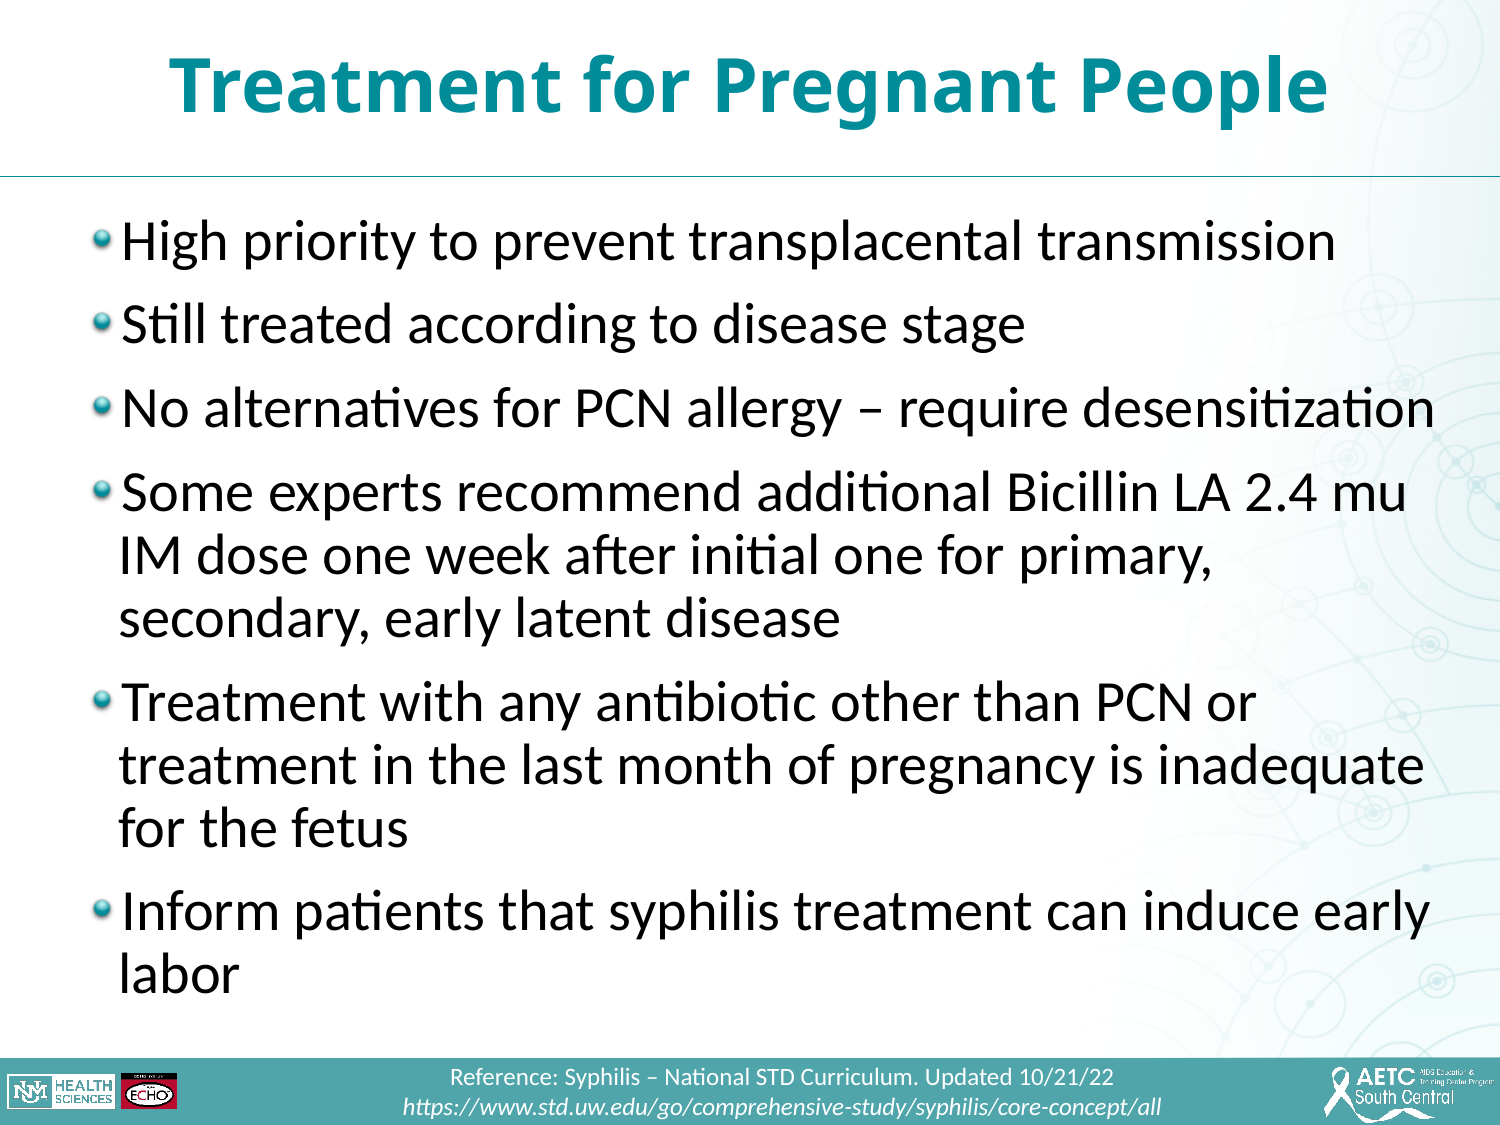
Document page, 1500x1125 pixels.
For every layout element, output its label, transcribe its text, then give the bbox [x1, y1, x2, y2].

picture [0, 177, 1500, 1058]
picture [1323, 1065, 1495, 1124]
list Treatment for Pregnant People [0, 0, 1500, 177]
text_box Reference: Syphilis – National STD Curriculum. Updated 10/21/22 https://www.std.uw.edu/go/comprehensive-study/syphilis/core-concept/all [276, 1053, 1289, 1125]
picture [0, 1067, 177, 1116]
list High priority to prevent transplacental transmission Still treated according to disease stage No alternatives for PCN allergy – require desensitization Some experts recommend additional Bicillin LA 2.4 mu IM dose one week after initial one for primary, secondary, early latent disease Treatment with any antibiotic other than PCN or treatment in the last month of pregnancy is inadequate for the fetus Inform patients that syphilis treatment can induce early labor [66, 202, 1467, 1028]
